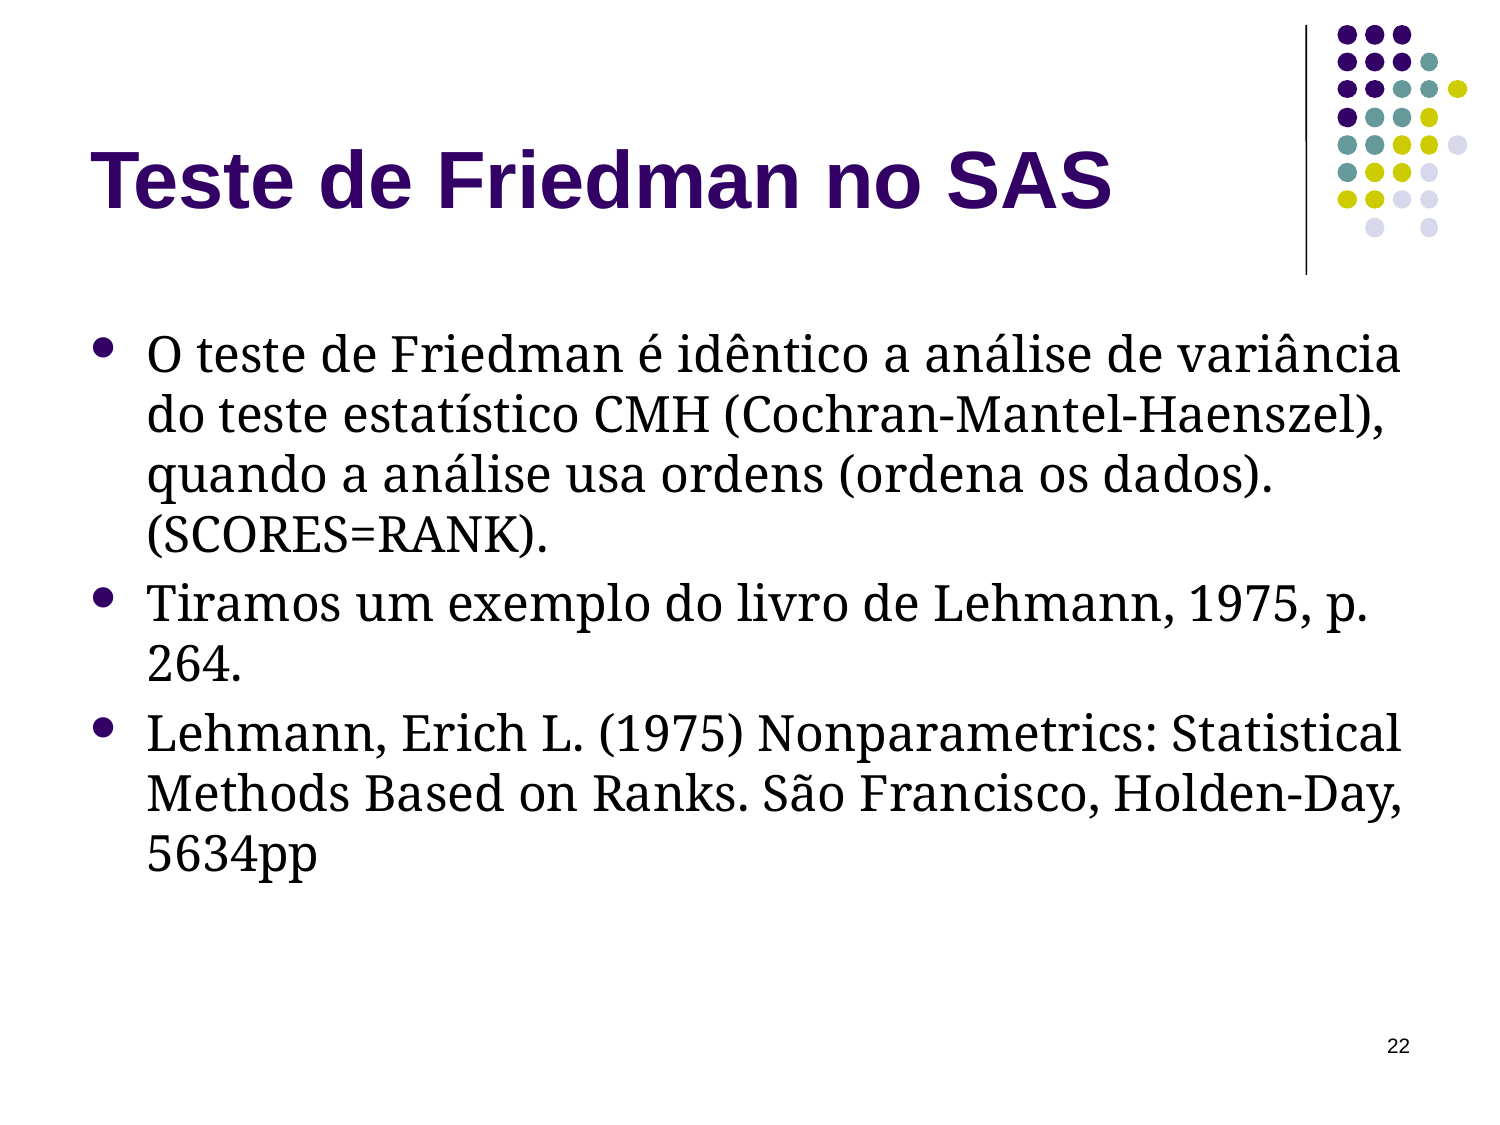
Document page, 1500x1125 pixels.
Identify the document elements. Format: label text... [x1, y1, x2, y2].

title Teste de Friedman no SAS [74, 19, 1313, 233]
slide_number 22 [1074, 1024, 1426, 1101]
list O teste de Friedman é idêntico a análise de variância do teste estatístico CMH (Cochran-Mantel-Haenszel), quando a análise usa ordens (ordena os dados). (SCORES=RANK). Tiramos um exemplo do livro de Lehmann, 1975, p. 264. Lehmann, Erich L. (1975) Nonparametrics: Statistical Methods Based on Ranks. São Francisco, Holden-Day, 5634pp [74, 314, 1426, 1039]
